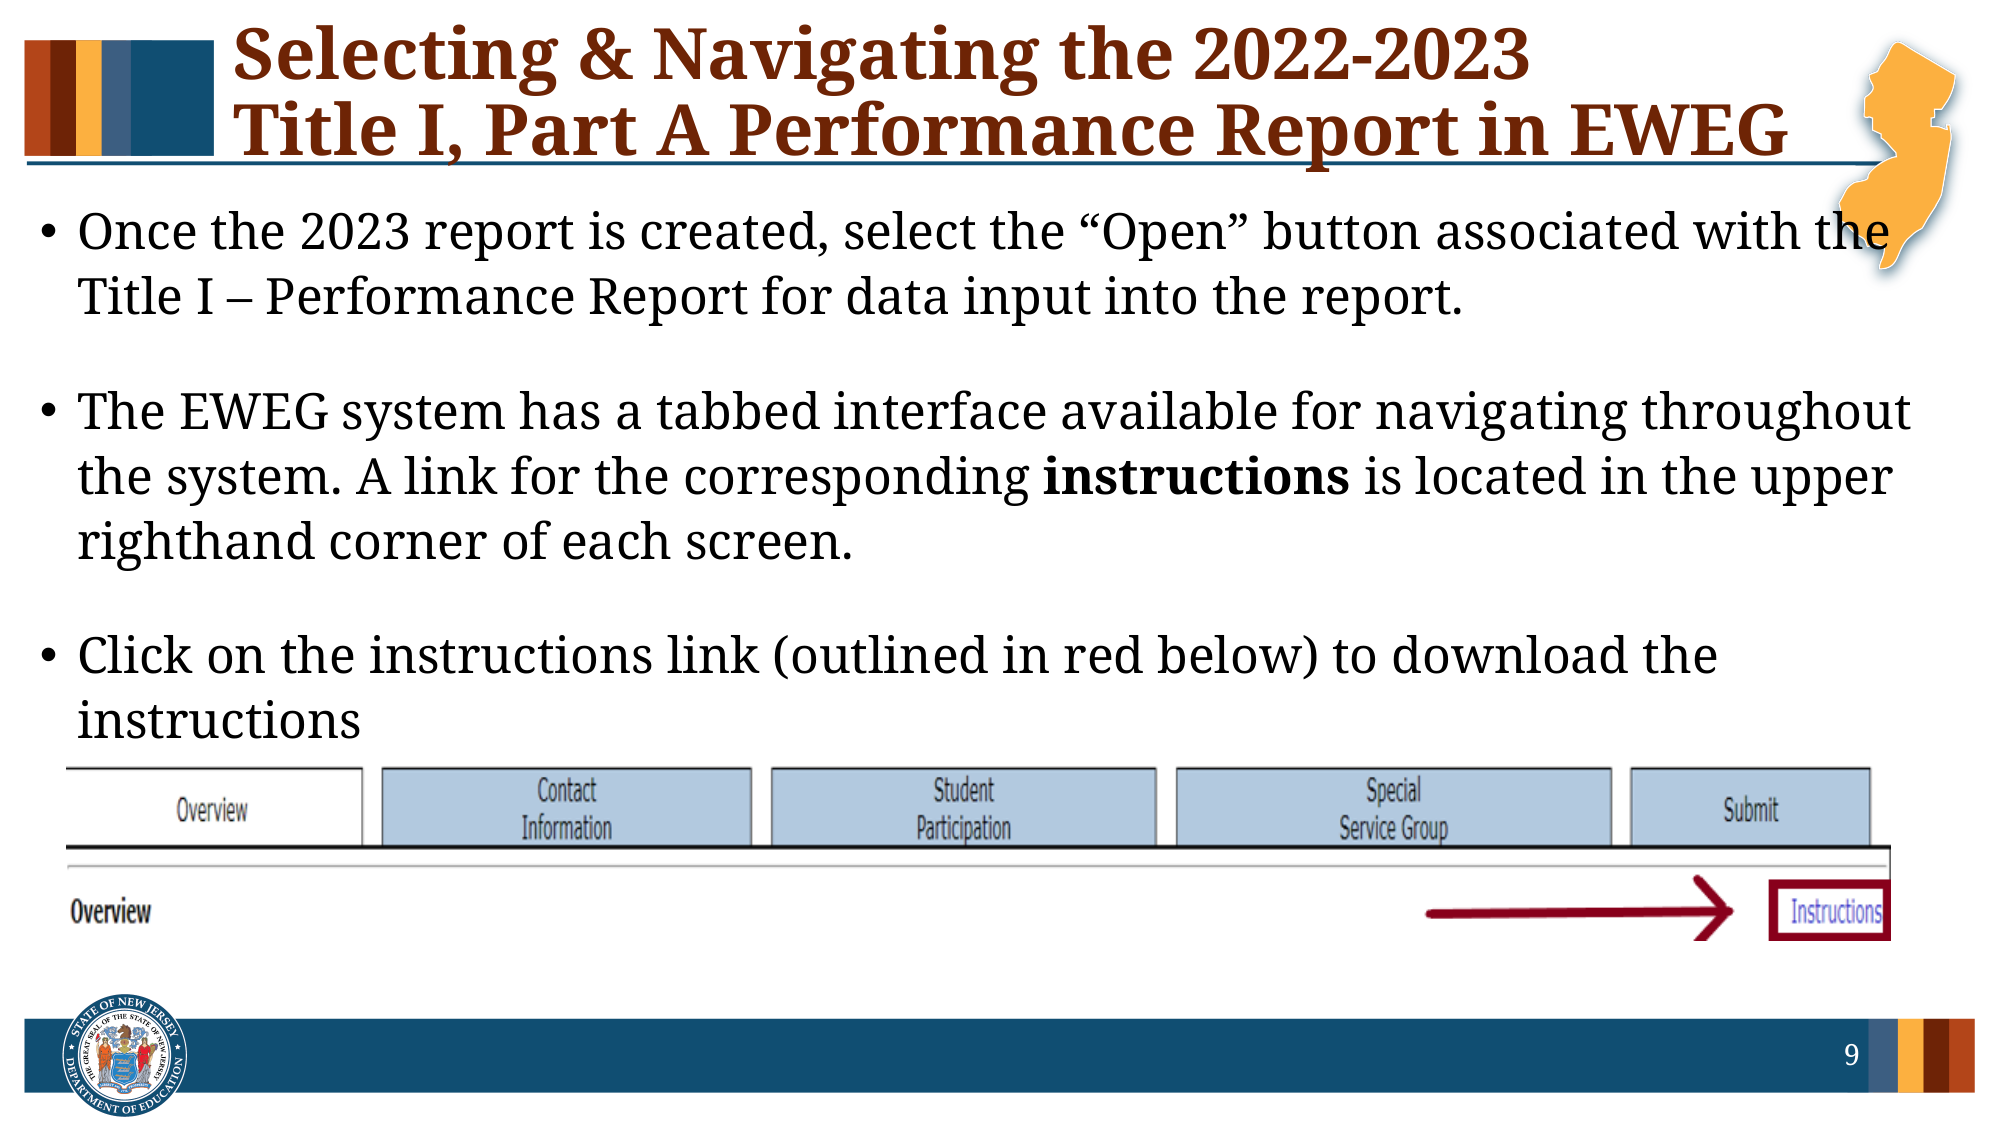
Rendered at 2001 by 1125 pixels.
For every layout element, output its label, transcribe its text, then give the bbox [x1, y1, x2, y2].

slide_number 9 [1425, 1026, 1876, 1087]
list Once the 2023 report is created, select the “Open” button associated with the Title I – Performance Report for data input into the report. The EWEG system has a tabbed interface available for navigating throughout the system. A link for the corresponding instructions is located in the upper righthand corner of each screen. Click on the instructions link (outlined in red below) to download the instructions [24, 187, 1976, 712]
picture [24, 26, 1976, 187]
picture [24, 992, 1975, 1119]
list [66, 743, 1891, 941]
title Selecting & Navigating the 2022-2023 Title I, Part A Performance Report in EWEG [218, 33, 1876, 156]
